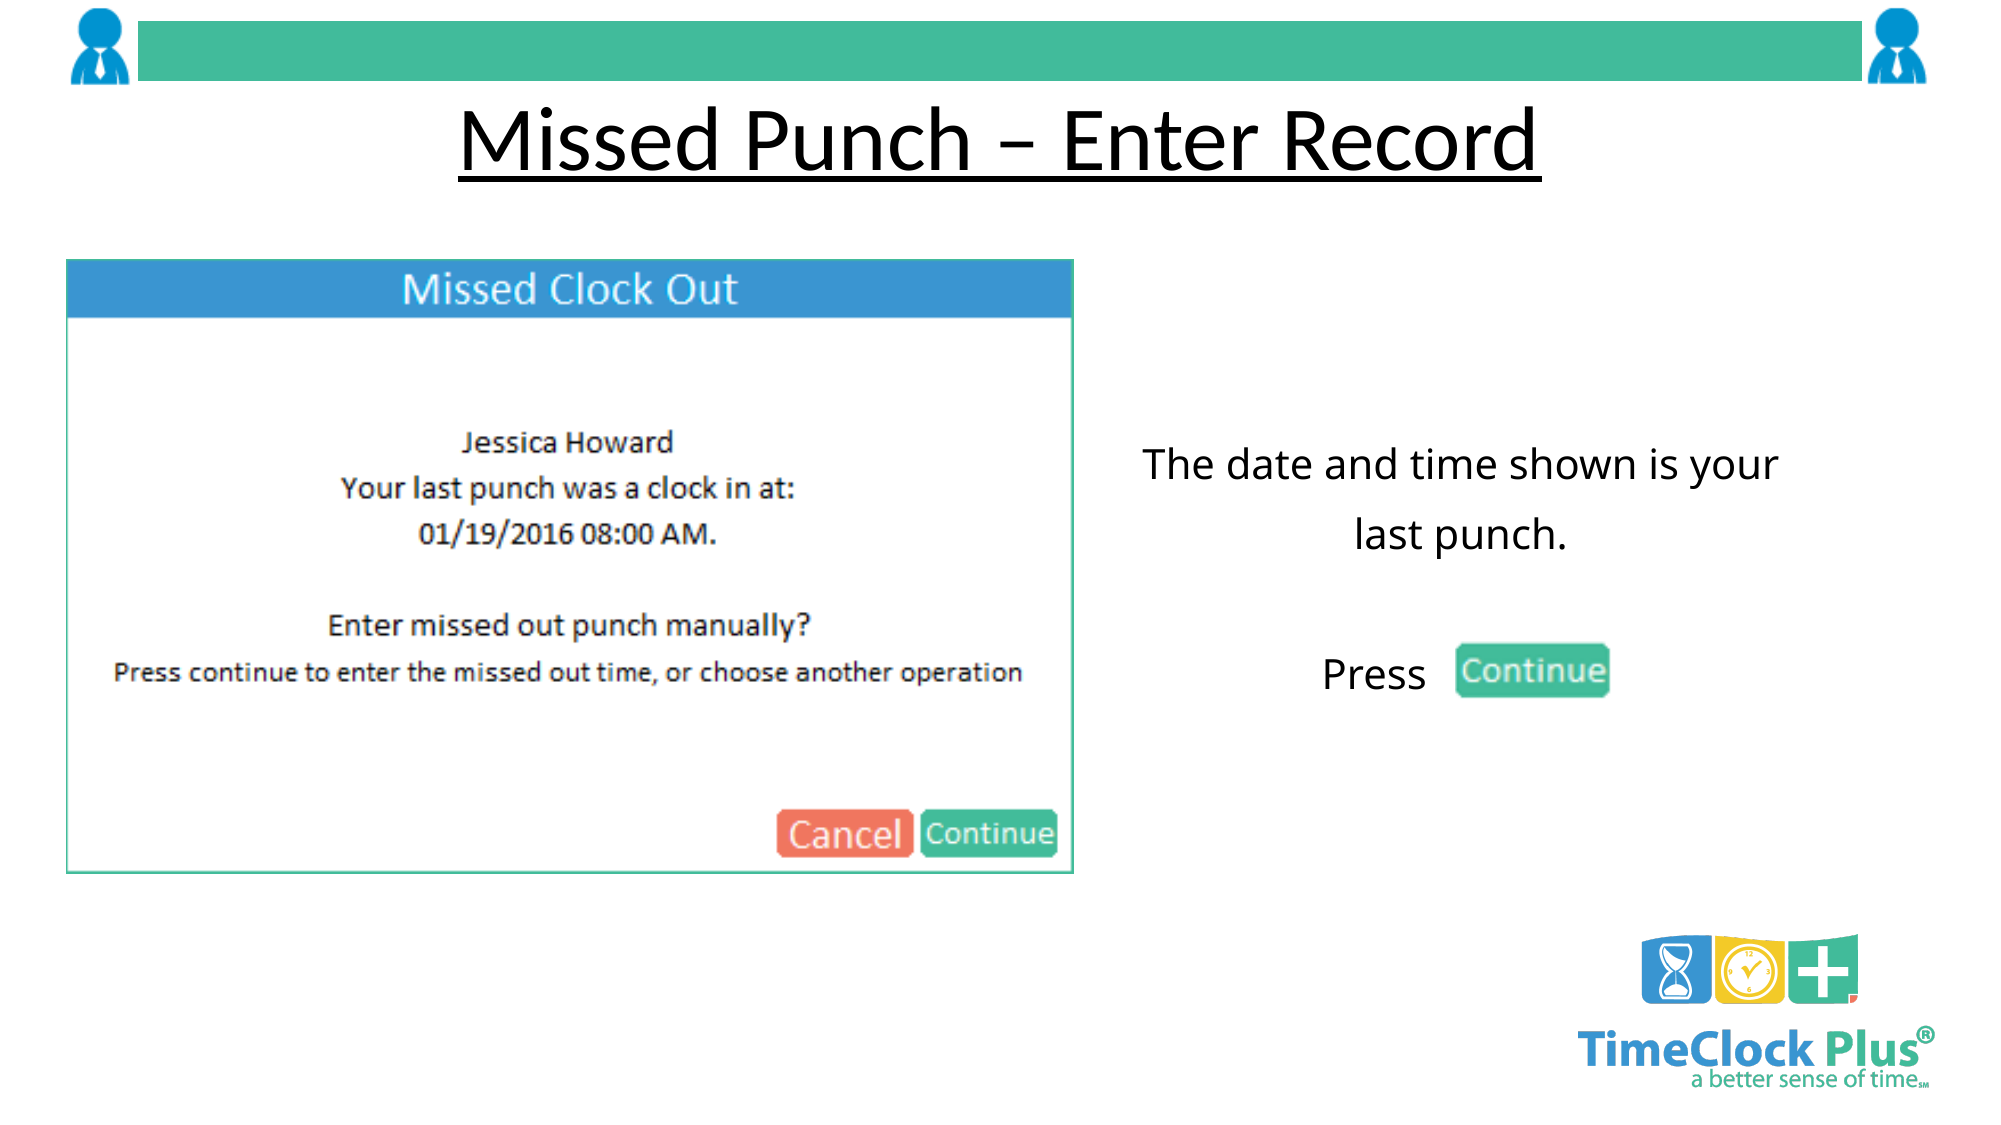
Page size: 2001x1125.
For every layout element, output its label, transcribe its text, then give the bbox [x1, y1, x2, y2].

picture [65, 0, 1935, 93]
picture [1578, 934, 1935, 1089]
picture [65, 259, 1075, 874]
text_box Missed Punch – Enter Record [137, 81, 1863, 196]
picture [1454, 640, 1617, 705]
text_box The date and time shown is your last punch. Press [1075, 259, 1863, 873]
